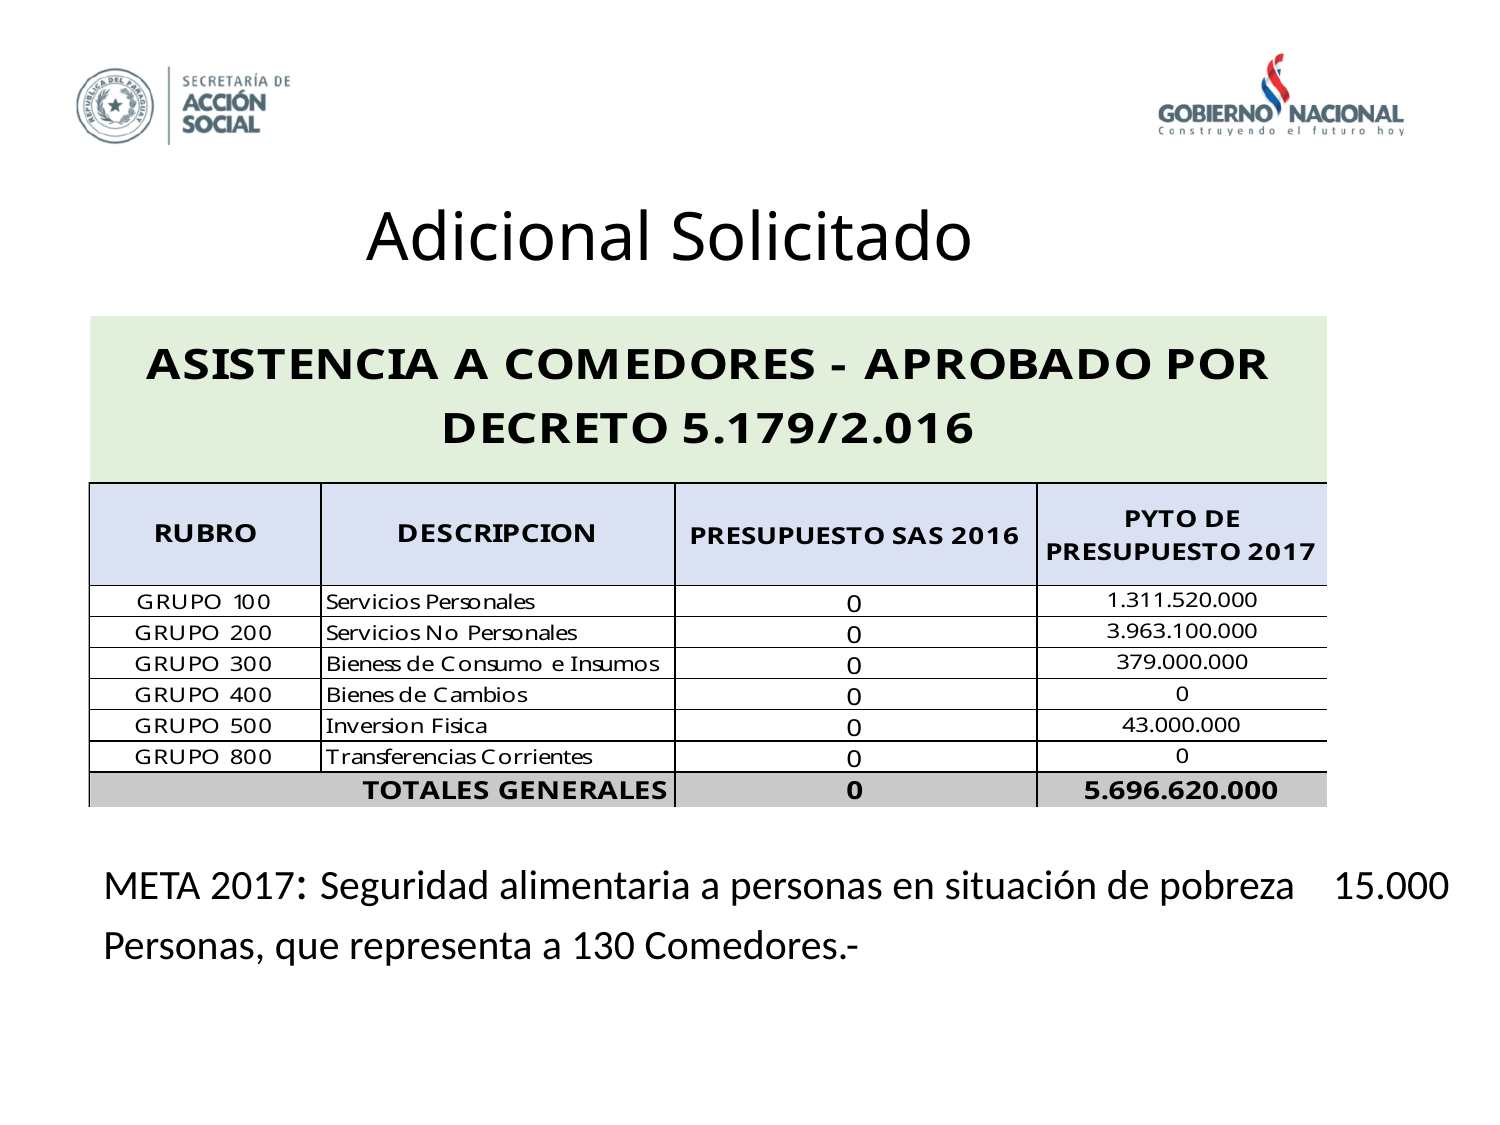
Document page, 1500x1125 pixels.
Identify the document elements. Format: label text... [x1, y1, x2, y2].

text_box META 2017: Seguridad alimentaria a personas en situación de pobreza 15.000 Personas, que representa a 130 Comedores.- [88, 843, 1471, 1000]
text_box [76, 53, 1404, 145]
picture [88, 314, 1329, 809]
title Adicional Solicitado [200, 181, 1159, 297]
